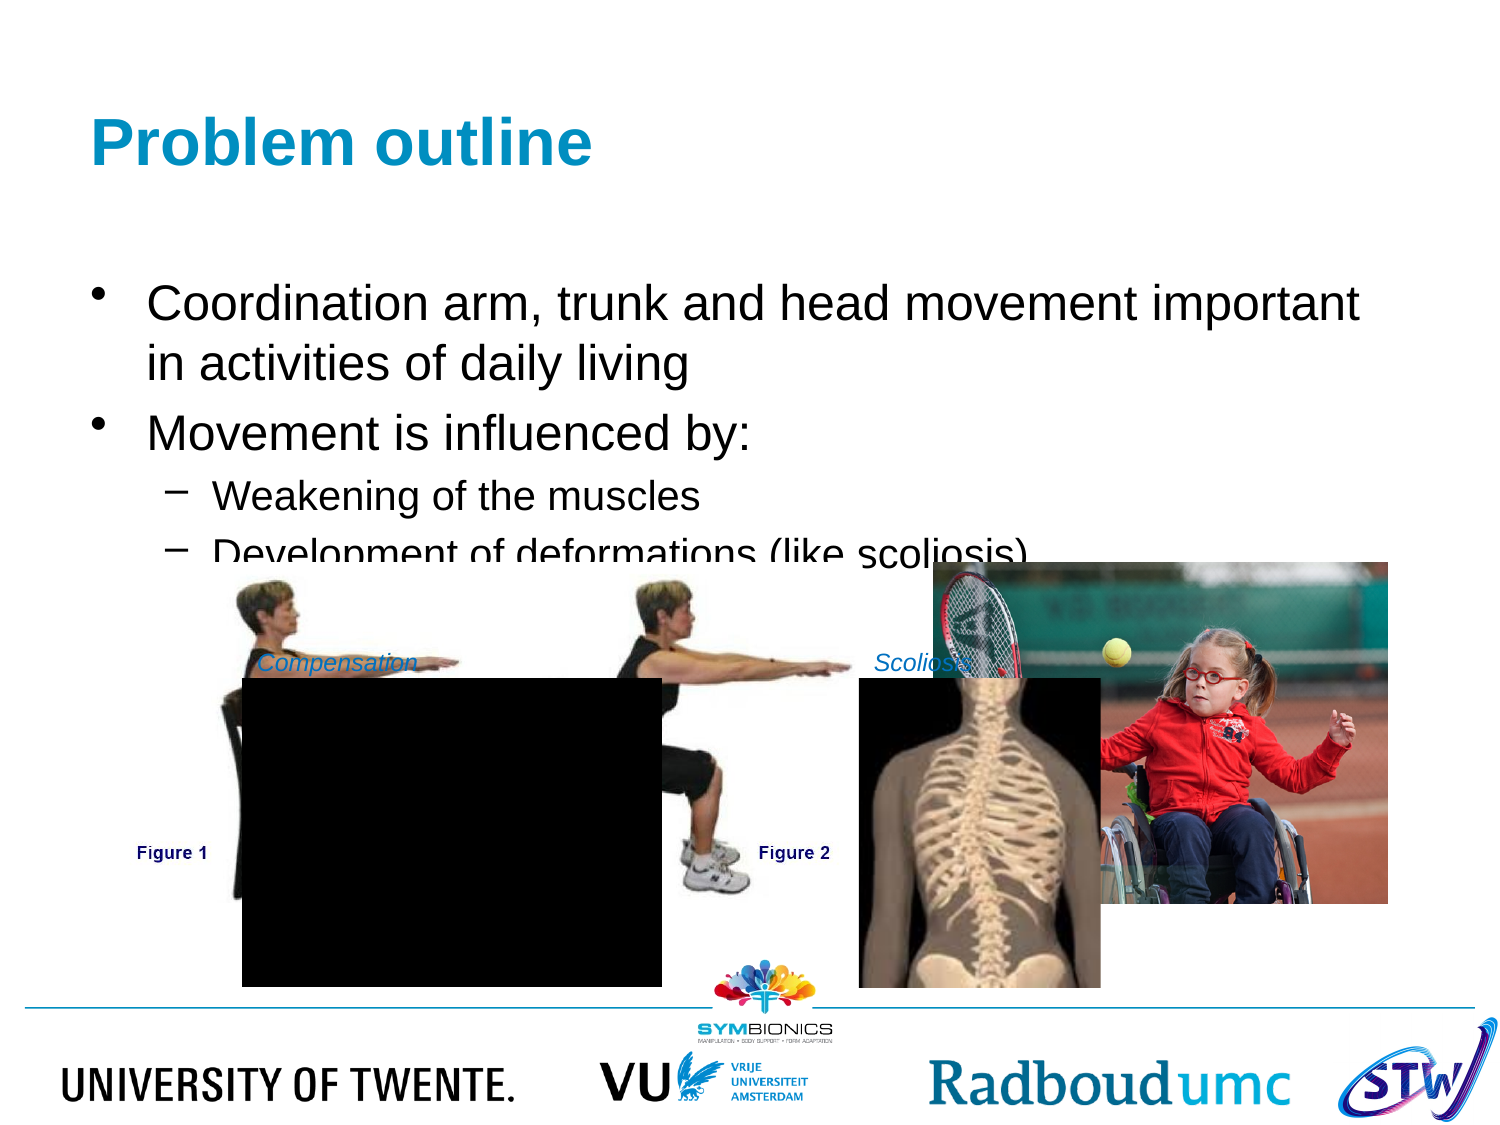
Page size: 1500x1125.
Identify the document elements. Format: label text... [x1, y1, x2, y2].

picture [765, 1005, 845, 1012]
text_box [29, 1012, 1500, 1125]
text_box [241, 639, 1201, 988]
list Coordination arm, trunk and head movement important in activities of daily living Movement is influenced by: Weakening of the muscles Development of deformations (like scoliosis) Compensatory strategies [75, 262, 1425, 1005]
picture [685, 1005, 761, 1012]
title Problem outline [75, 45, 1425, 233]
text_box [118, 562, 1389, 904]
